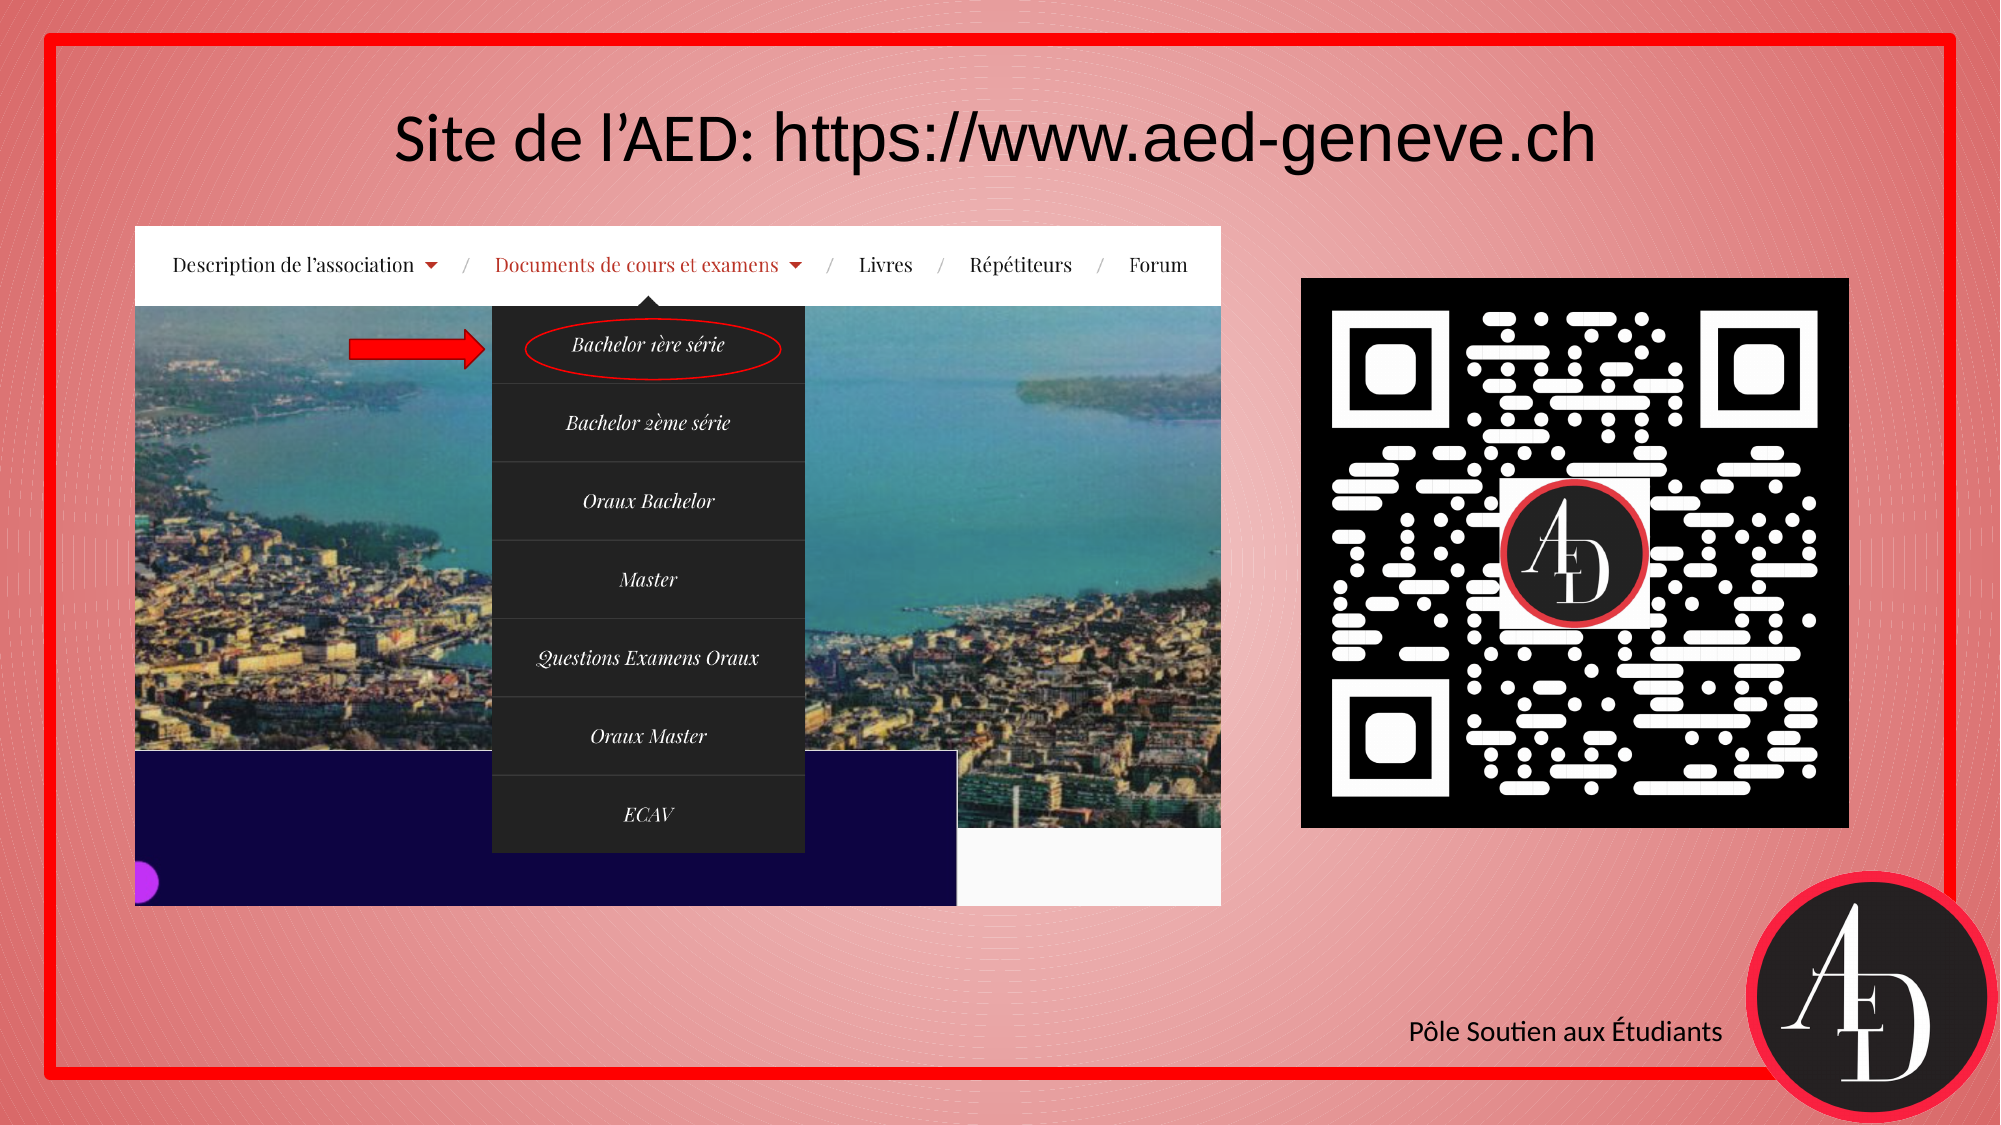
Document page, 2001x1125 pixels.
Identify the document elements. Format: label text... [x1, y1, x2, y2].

picture [134, 225, 1221, 906]
picture [1300, 278, 1849, 828]
title Site de l’AED: https://www.aed-geneve.ch [175, 7, 1833, 271]
text_box Pôle Soutien aux Étudiants [1394, 1004, 1739, 1066]
picture [1744, 869, 2000, 1125]
